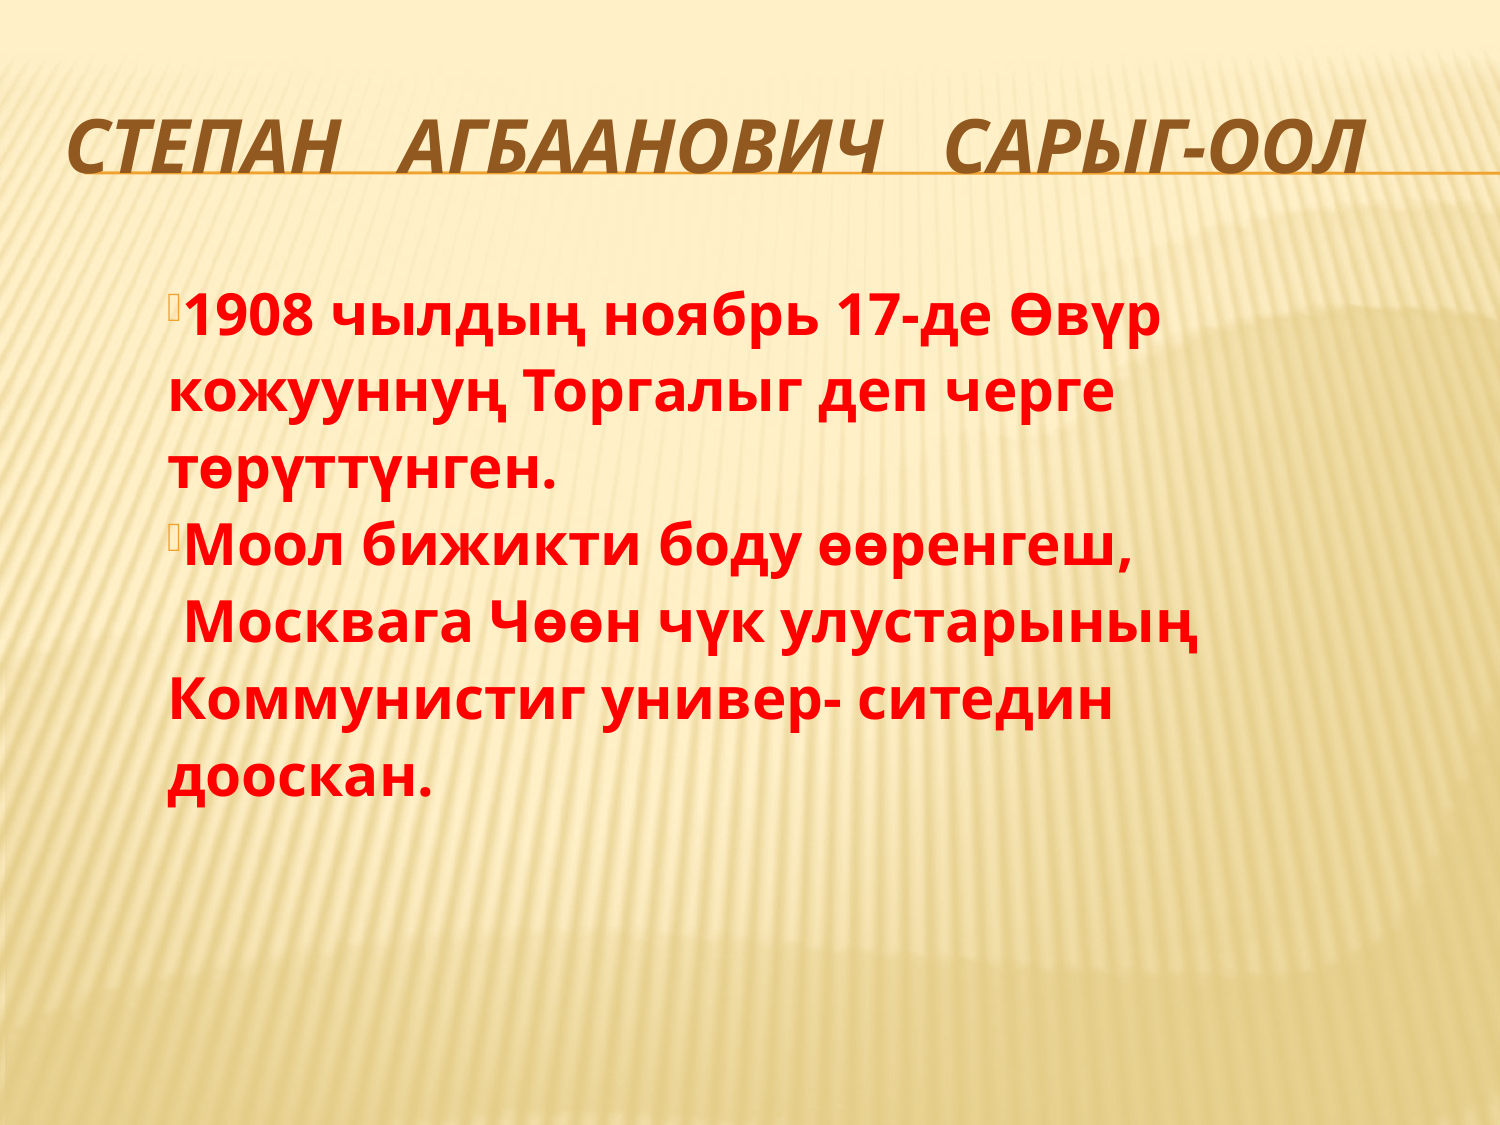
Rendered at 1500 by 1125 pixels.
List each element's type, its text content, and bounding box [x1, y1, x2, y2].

title Степан Агбаанович Сарыг-оол [49, 75, 1475, 213]
list 1908 чылдың ноябрь 17-де Өвүр кожууннуң Торгалыг деп черге төрүттүнген. Моол бижикти боду өөренгеш, Москвага Чөөн чүк улустарының Коммунистиг универ- ситедин дооскан. [152, 262, 1348, 1038]
